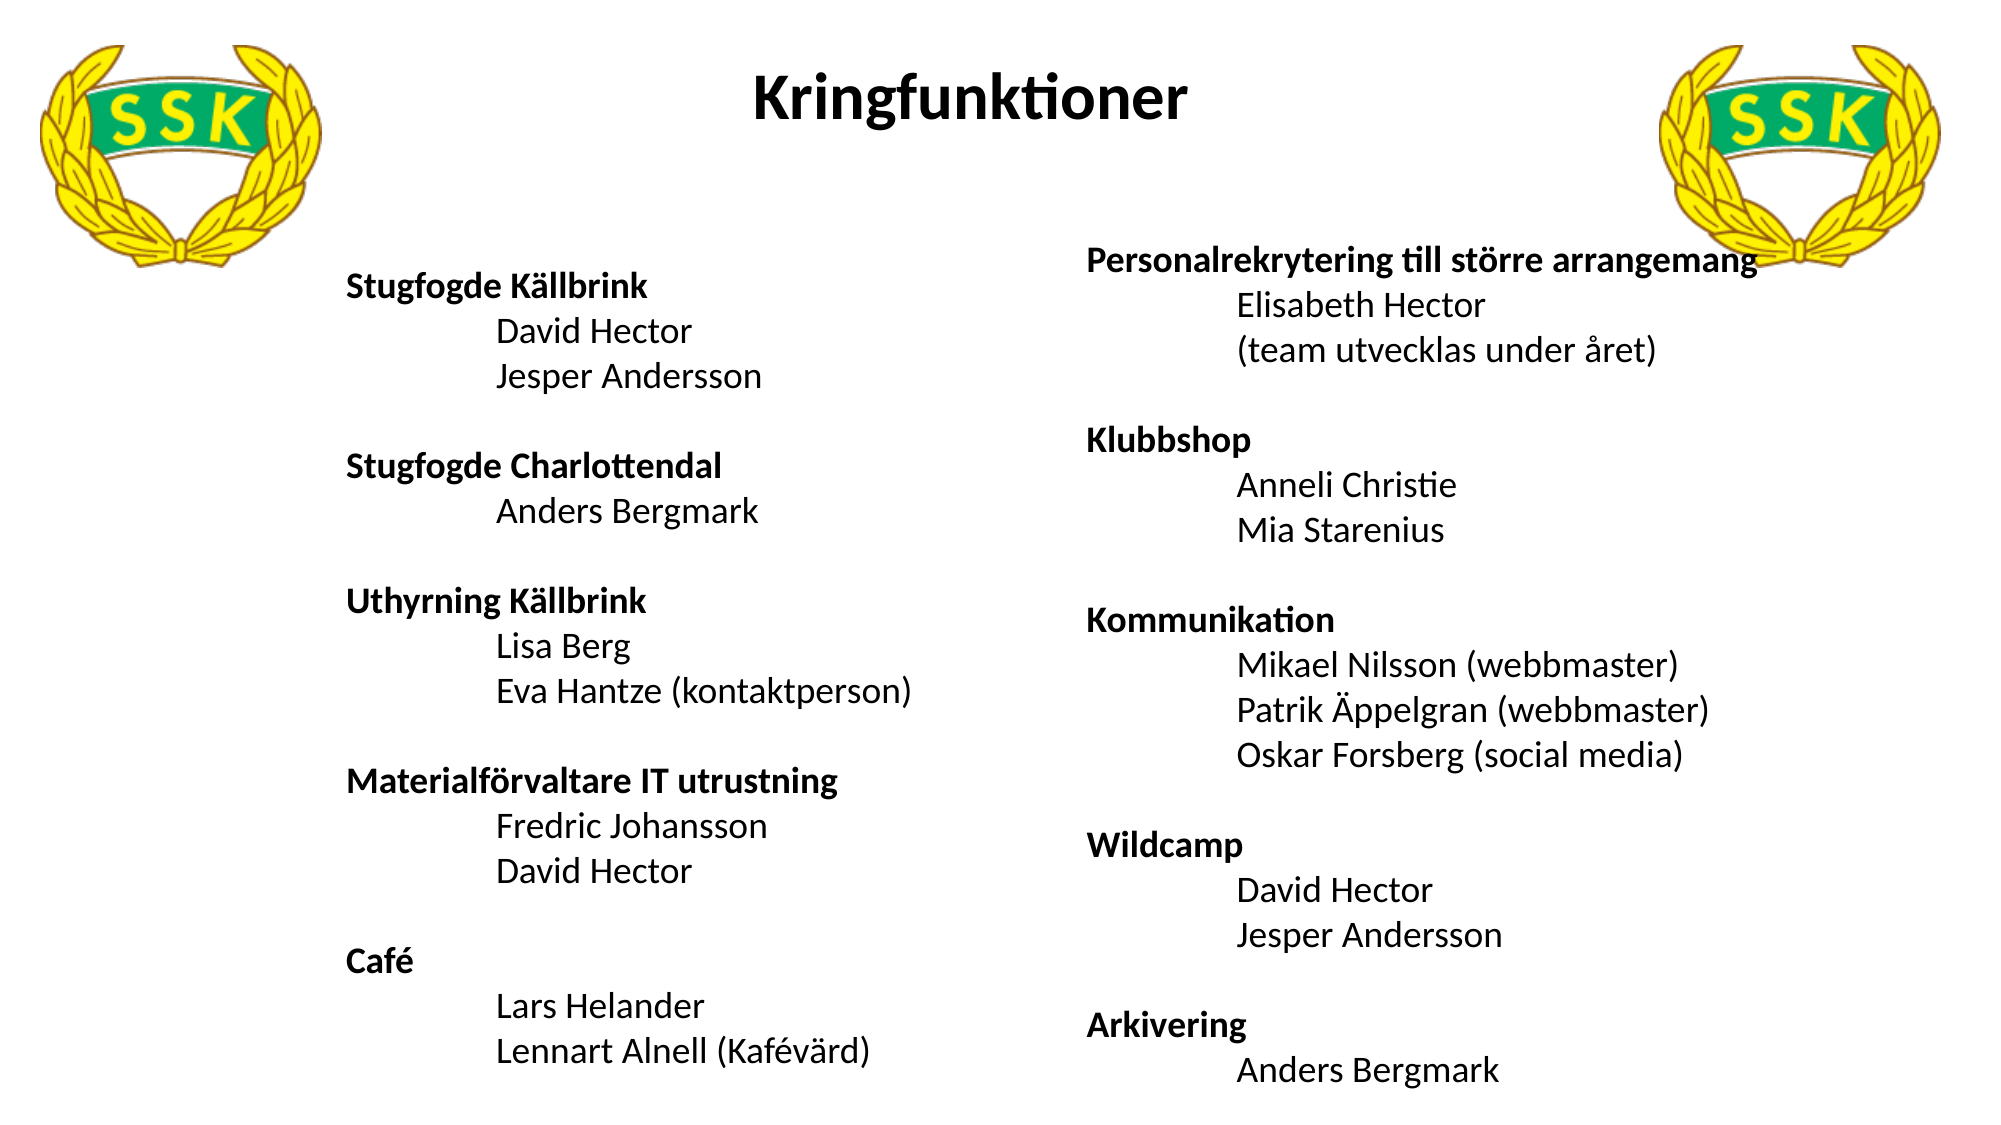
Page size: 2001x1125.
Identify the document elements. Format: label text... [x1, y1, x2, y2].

text_box Stugfogde Källbrink David Hector Jesper Andersson Stugfogde Charlottendal Anders Bergmark Uthyrning Källbrink Lisa Berg Eva Hantze (kontaktperson) Materialförvaltare IT utrustning Fredric Johansson David Hector Café Lars Helander Lennart Alnell (Kafévärd) [181, 253, 1025, 1125]
picture [1659, 45, 1941, 268]
text_box Personalrekrytering till större arrangemang Elisabeth Hector (team utvecklas under året) Klubbshop Anneli Christie Mia Starenius Kommunikation Mikael Nilsson (webbmaster) Patrik Äppelgran (webbmaster) Oskar Forsberg (social media) Wildcamp David Hector Jesper Andersson Arkivering Anders Bergmark [1071, 228, 1858, 1098]
text_box Kringfunktioner [385, 45, 1558, 141]
picture [40, 45, 323, 268]
